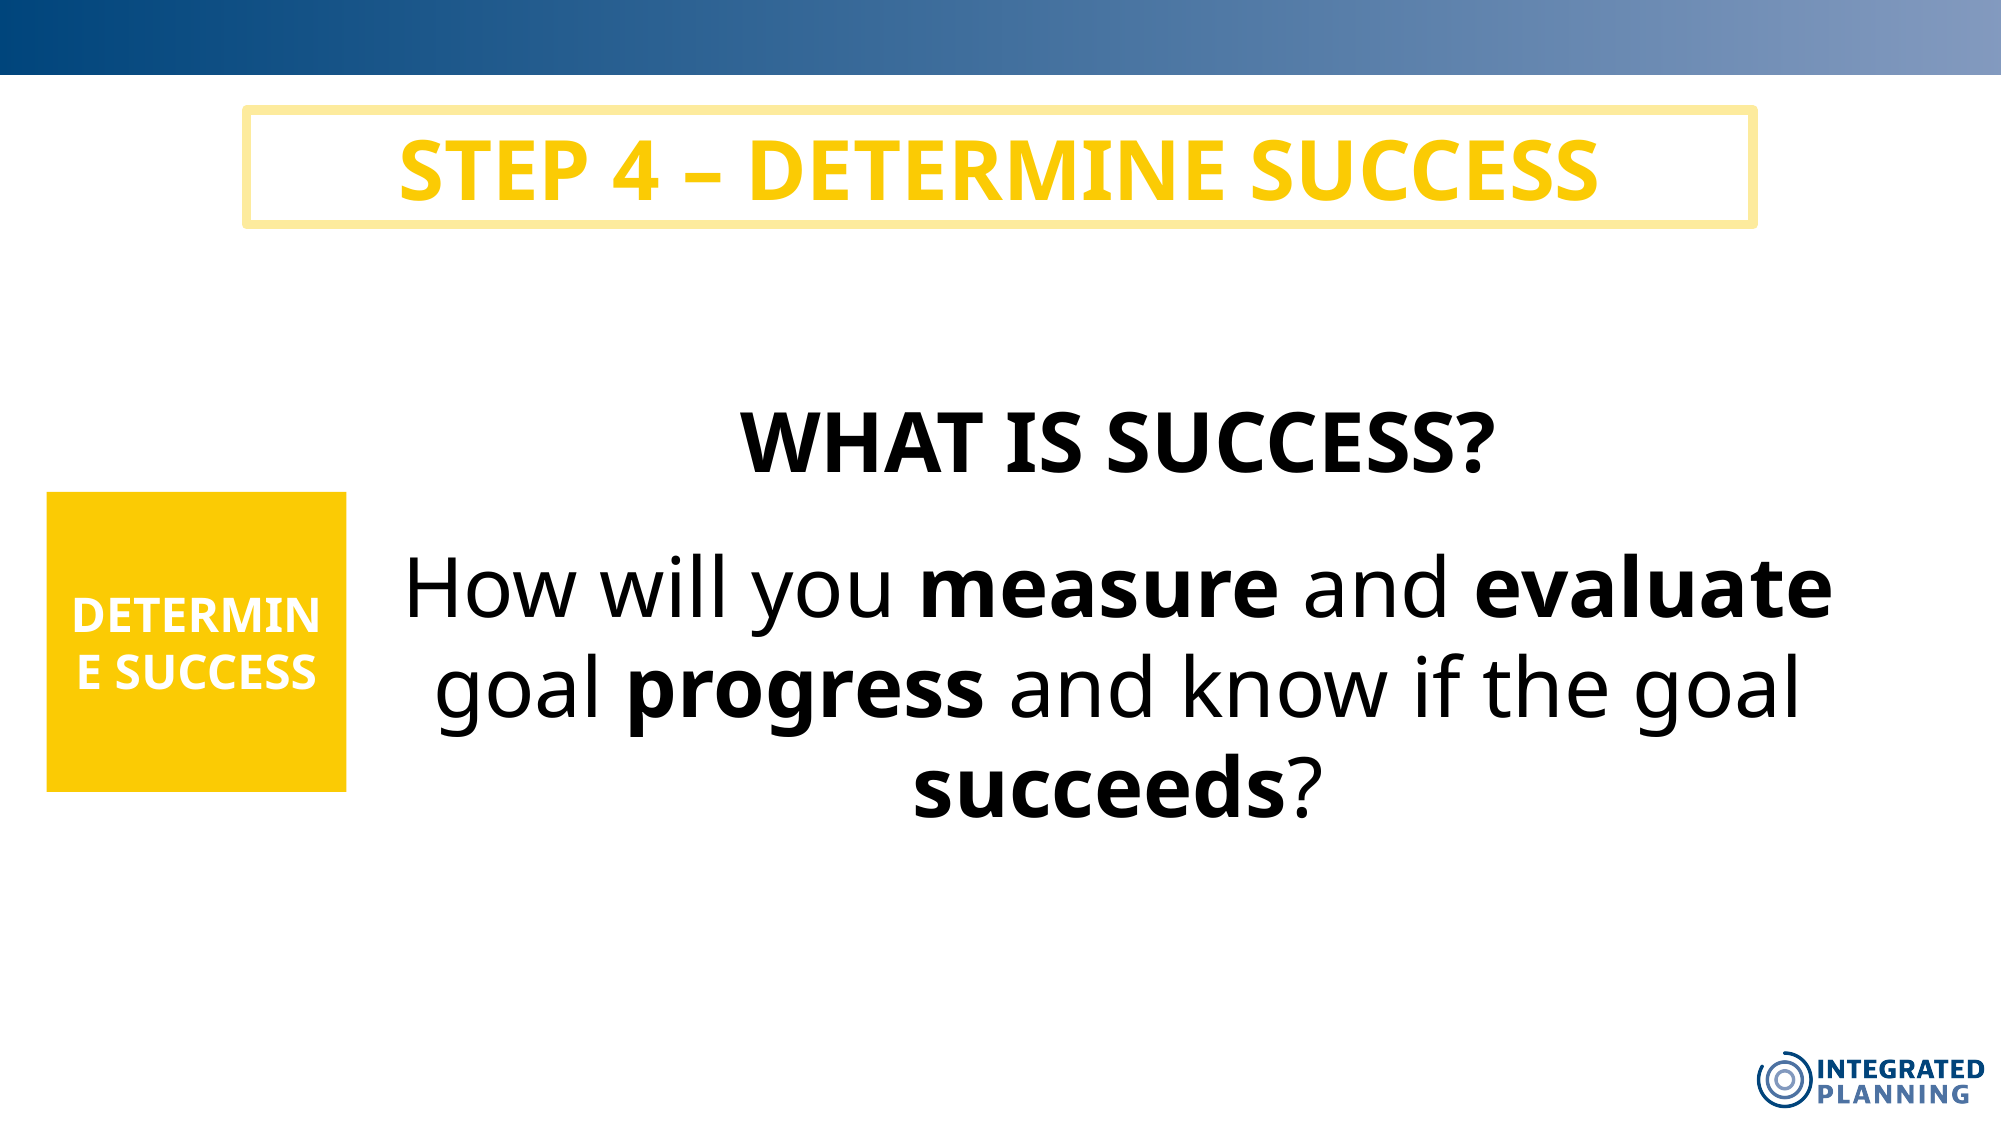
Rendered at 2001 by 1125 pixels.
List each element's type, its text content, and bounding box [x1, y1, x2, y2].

text_box STEP 4 – DETERMINE SUCCESS [246, 109, 1753, 225]
text_box [0, 0, 2000, 76]
text_box DETERMINE SUCCESS [46, 491, 348, 793]
text_box WHAT IS SUCCESS? How will you measure and evaluate goal progress and know if the goal succeeds? [365, 381, 1872, 842]
picture [1753, 1048, 1990, 1112]
